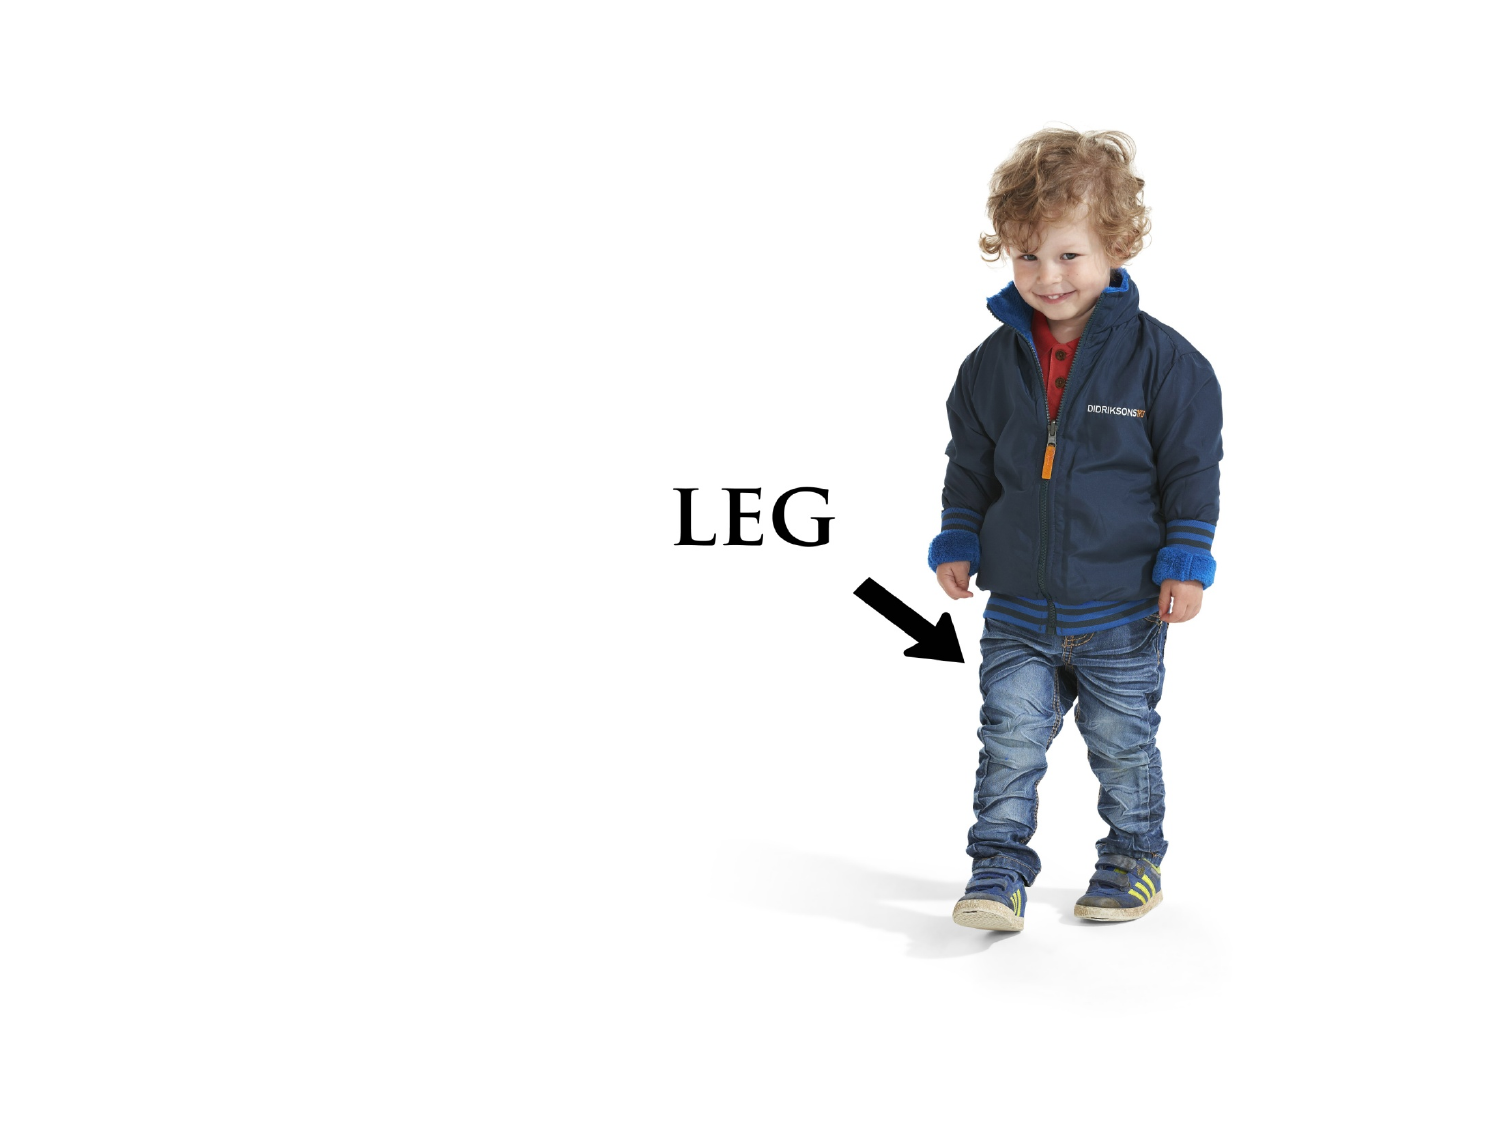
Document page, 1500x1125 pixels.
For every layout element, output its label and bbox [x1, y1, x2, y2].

picture [550, 70, 1500, 1020]
